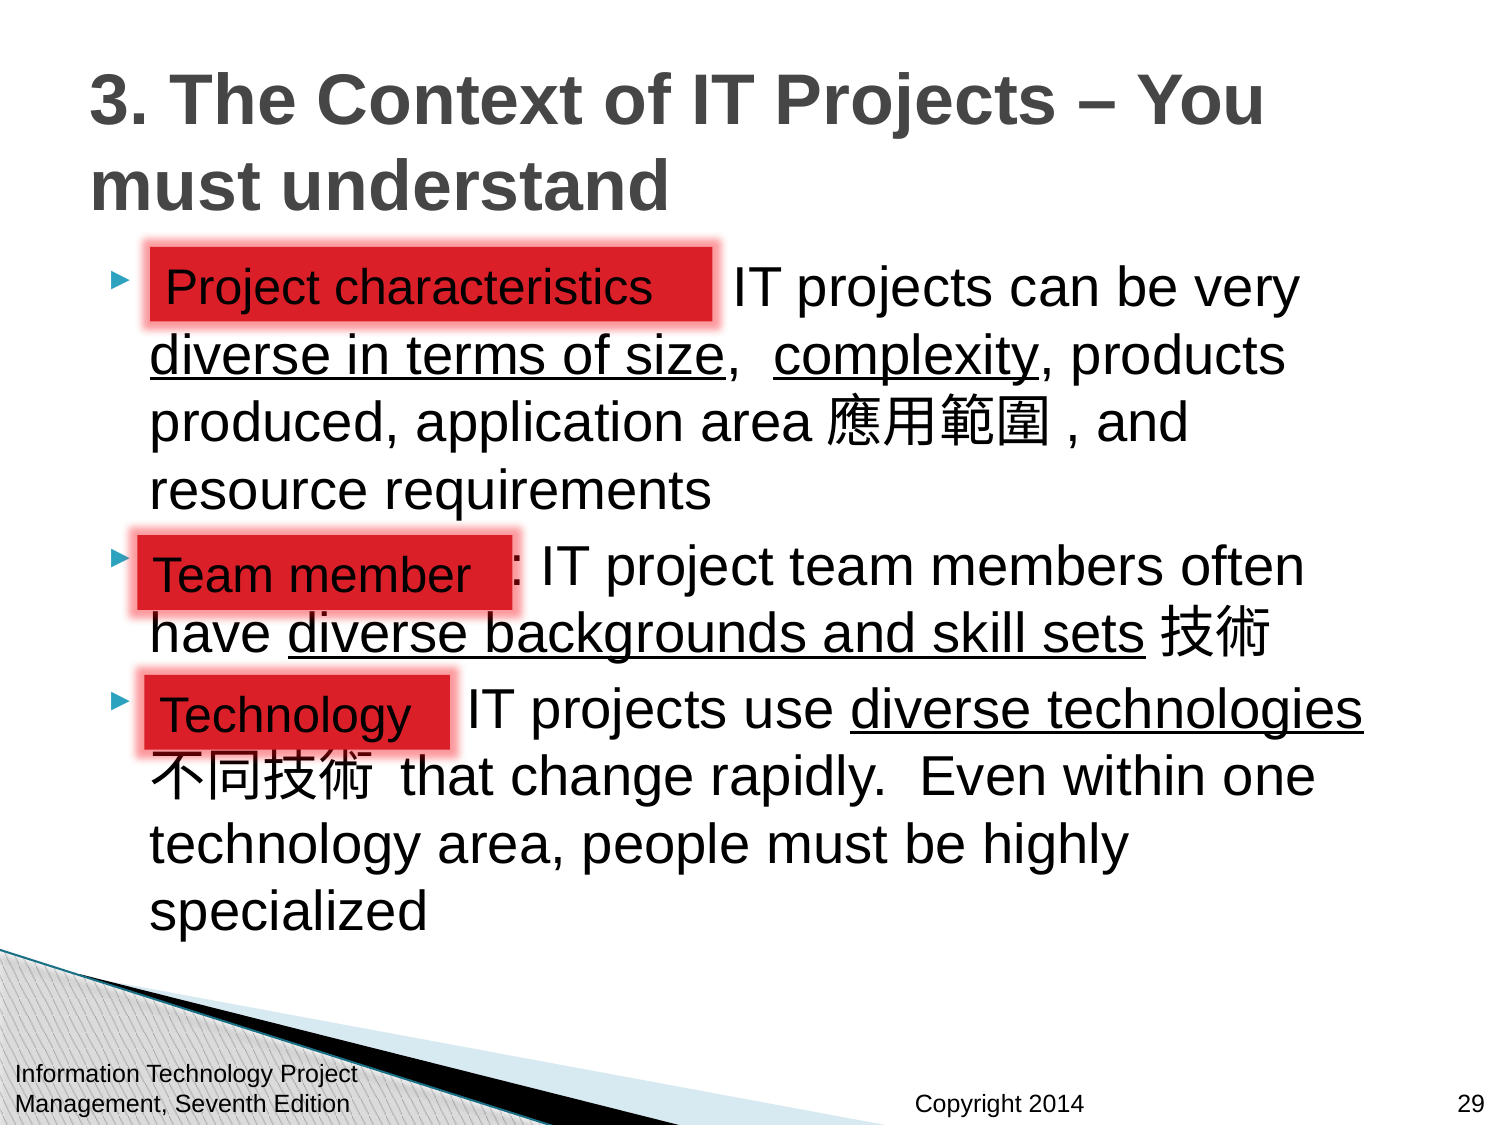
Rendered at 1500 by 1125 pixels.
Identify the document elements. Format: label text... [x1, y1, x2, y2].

text_box Project characteristics [150, 246, 713, 322]
footer Information Technology Project Management, Seventh Edition [0, 1065, 425, 1125]
slide_number 29 [1408, 1065, 1500, 1125]
text_box Technology [144, 674, 450, 750]
text_box Team member [137, 535, 513, 610]
title 3. The Context of IT Projects – You must understand [75, 45, 1425, 233]
list Project characteristics: IT projects can be very diverse in terms of size, complexity, products produced, application area應用範圍, and resource requirements Team member: IT project team members often have diverse backgrounds and skill sets技術 Technology: IT projects use diverse technologies不同技術 that change rapidly. Even within one technology area, people must be highly specialized [74, 242, 1426, 986]
